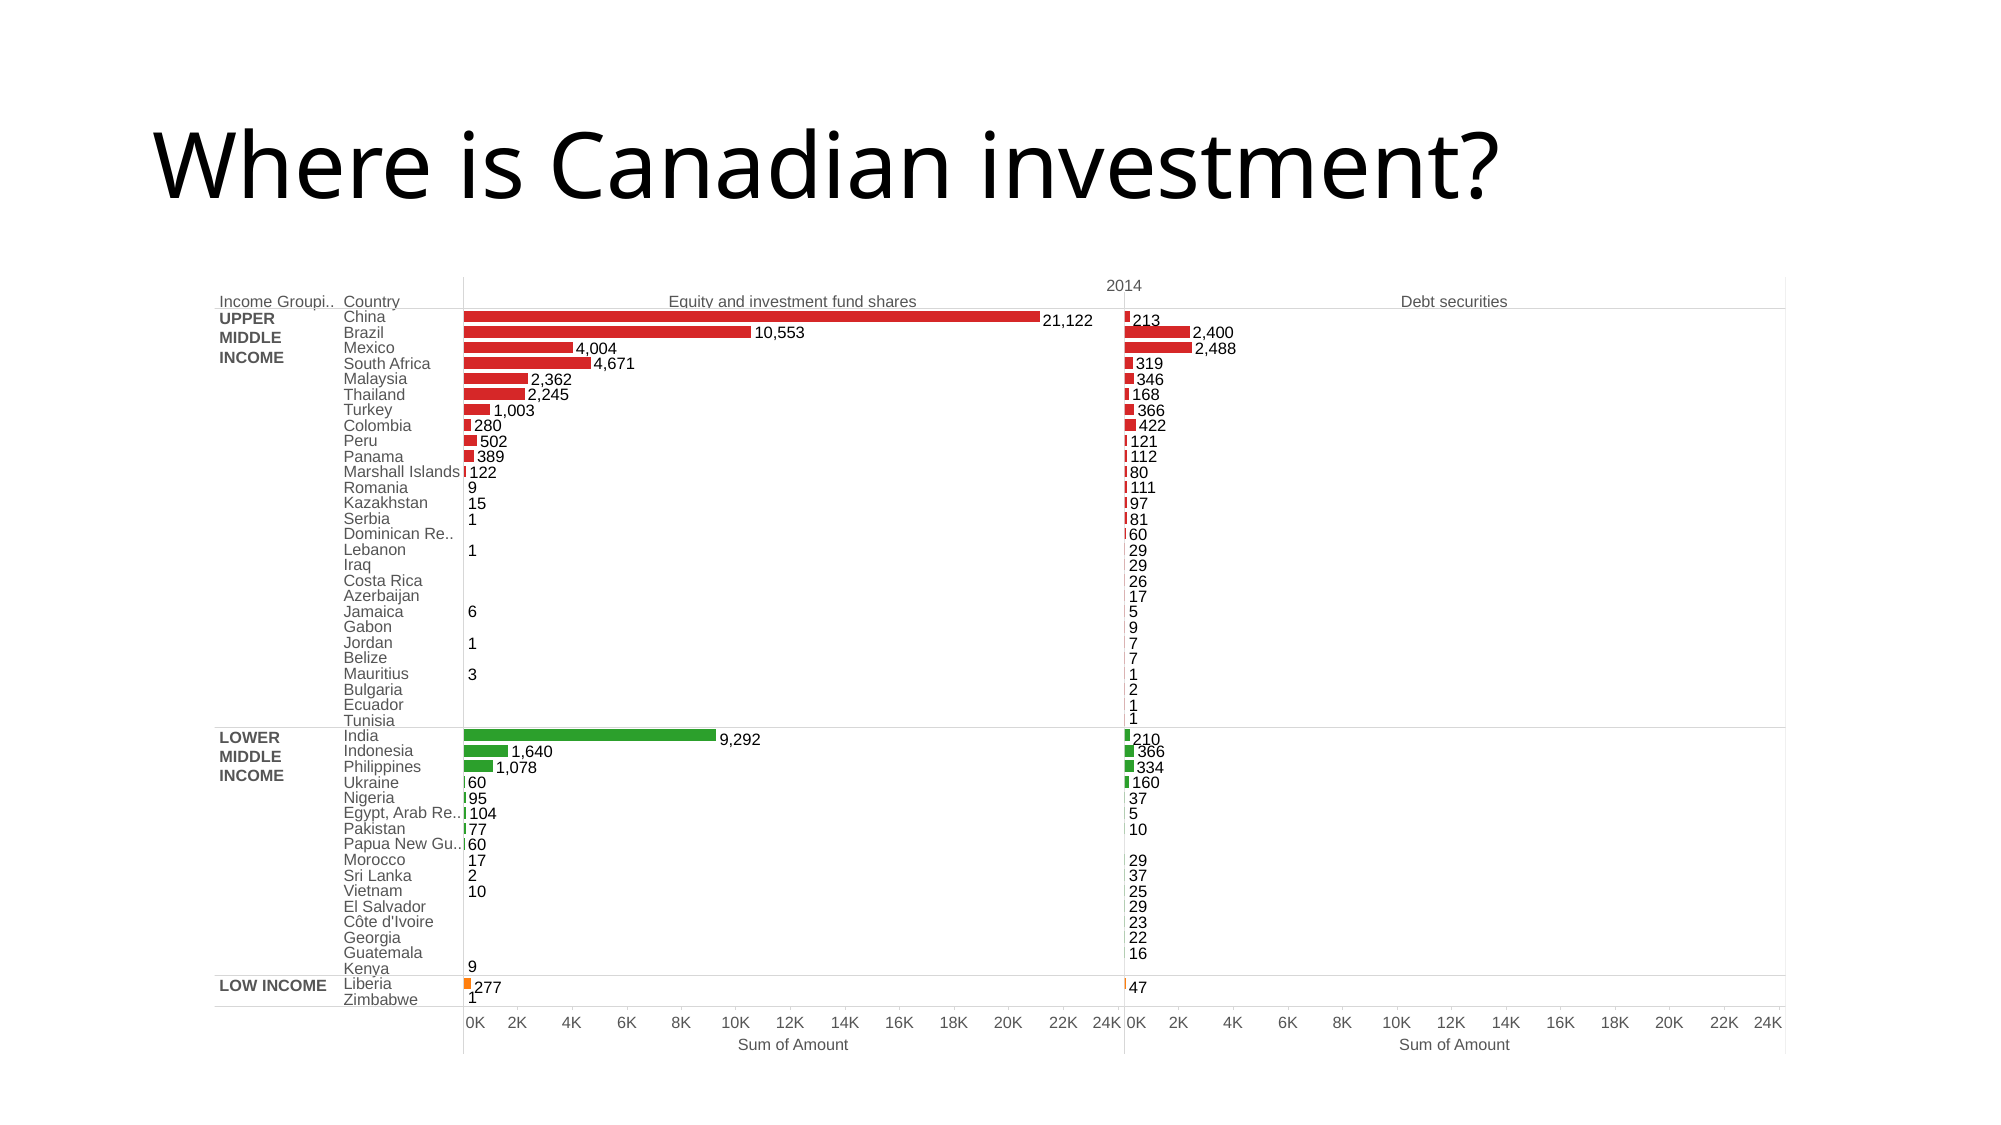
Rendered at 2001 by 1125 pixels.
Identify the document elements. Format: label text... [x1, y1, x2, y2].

title Where is Canadian investment? [137, 59, 1863, 278]
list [214, 277, 1786, 1054]
